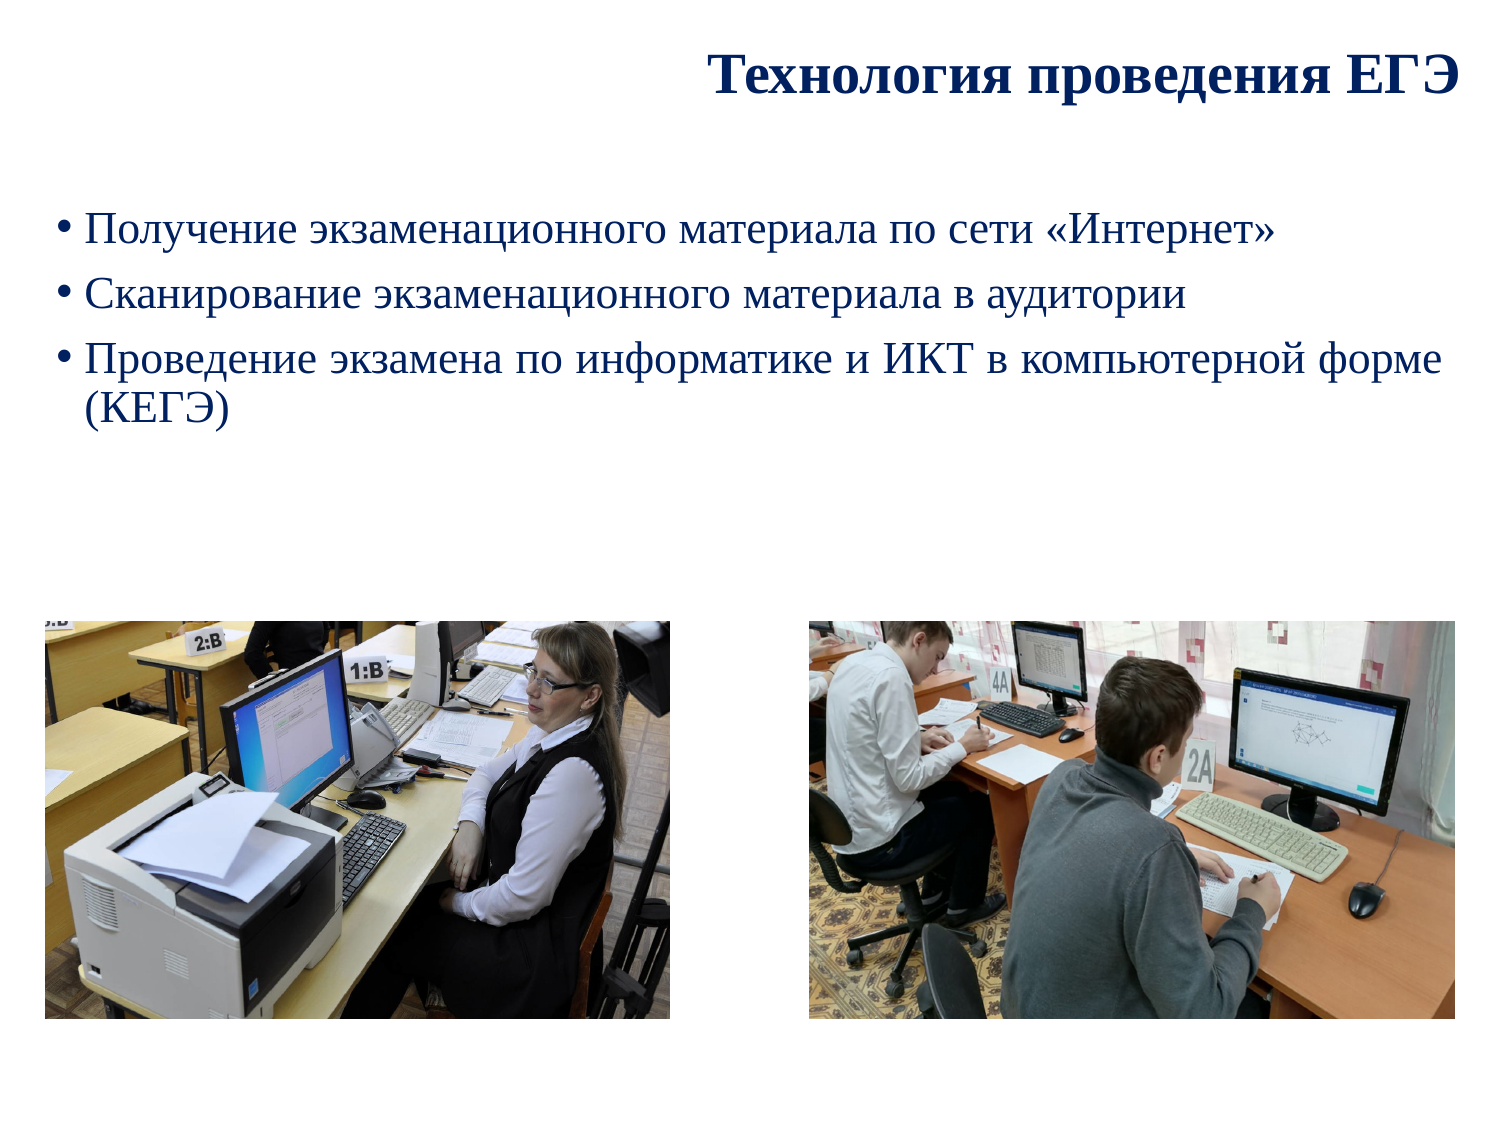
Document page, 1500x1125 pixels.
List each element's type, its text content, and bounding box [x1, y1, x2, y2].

list Получение экзаменационного материала по сети «Интернет» Сканирование экзаменационного материала в аудитории Проведение экзамена по информатике и ИКТ в компьютерной форме (КЕГЭ) [41, 196, 1459, 471]
picture [809, 621, 1455, 1019]
title Технология проведения ЕГЭ [183, 0, 1477, 154]
picture [45, 621, 670, 1019]
